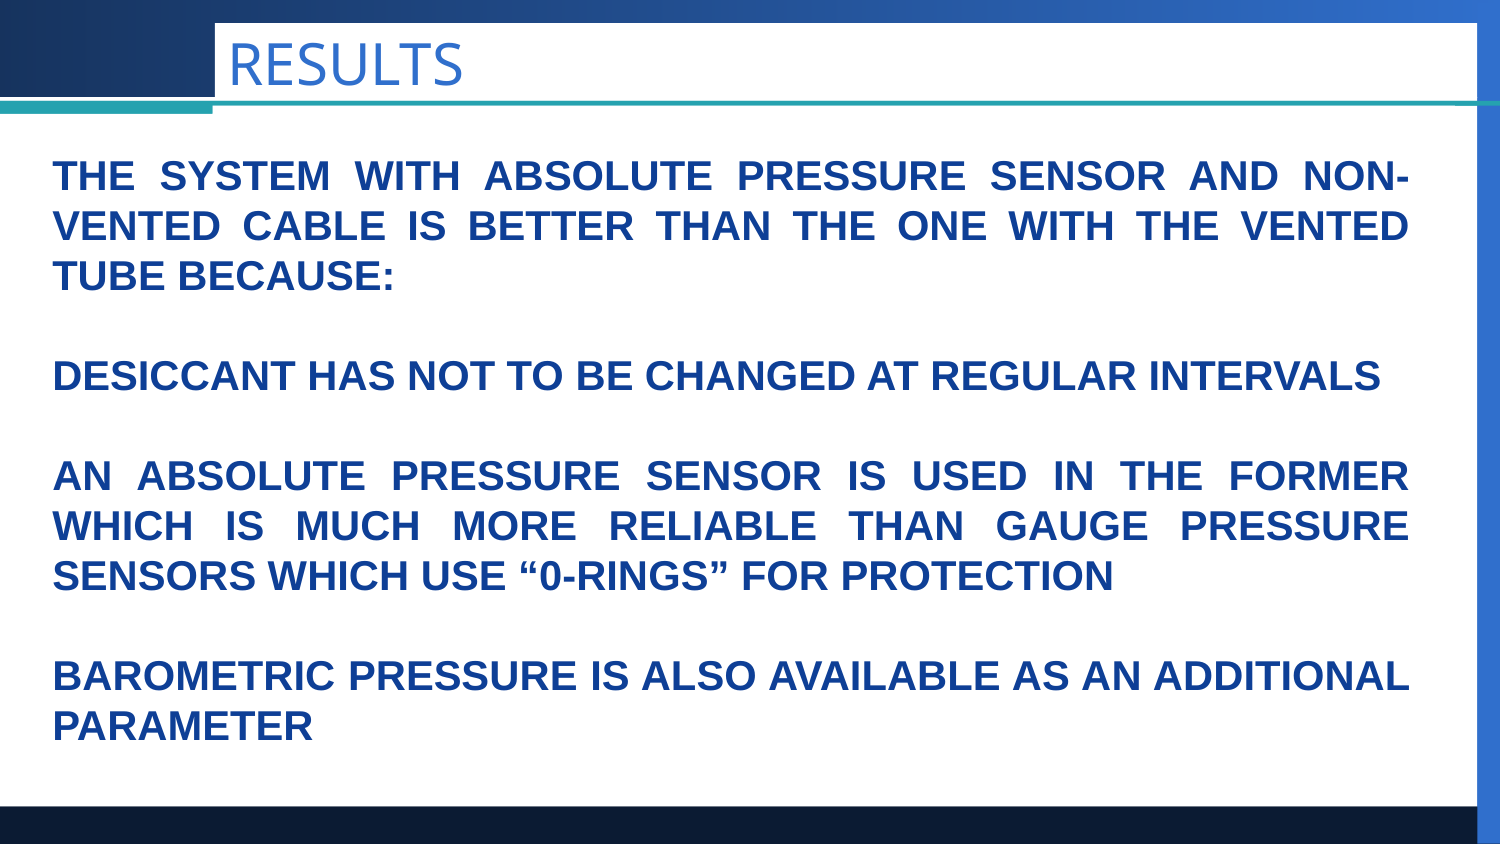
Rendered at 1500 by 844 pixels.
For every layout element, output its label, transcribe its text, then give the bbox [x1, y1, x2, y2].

text_box THE SYSTEM WITH ABSOLUTE PRESSURE SENSOR AND NON-VENTED CABLE IS BETTER THAN THE ONE WITH THE VENTED TUBE BECAUSE: DESICCANT HAS NOT TO BE CHANGED AT REGULAR INTERVALS AN ABSOLUTE PRESSURE SENSOR IS USED IN THE FORMER WHICH IS MUCH MORE RELIABLE THAN GAUGE PRESSURE SENSORS WHICH USE “0-RINGS” FOR PROTECTION BAROMETRIC PRESSURE IS ALSO AVAILABLE AS AN ADDITIONAL PARAMETER [37, 141, 1425, 757]
title RESULTS [212, 29, 1363, 96]
